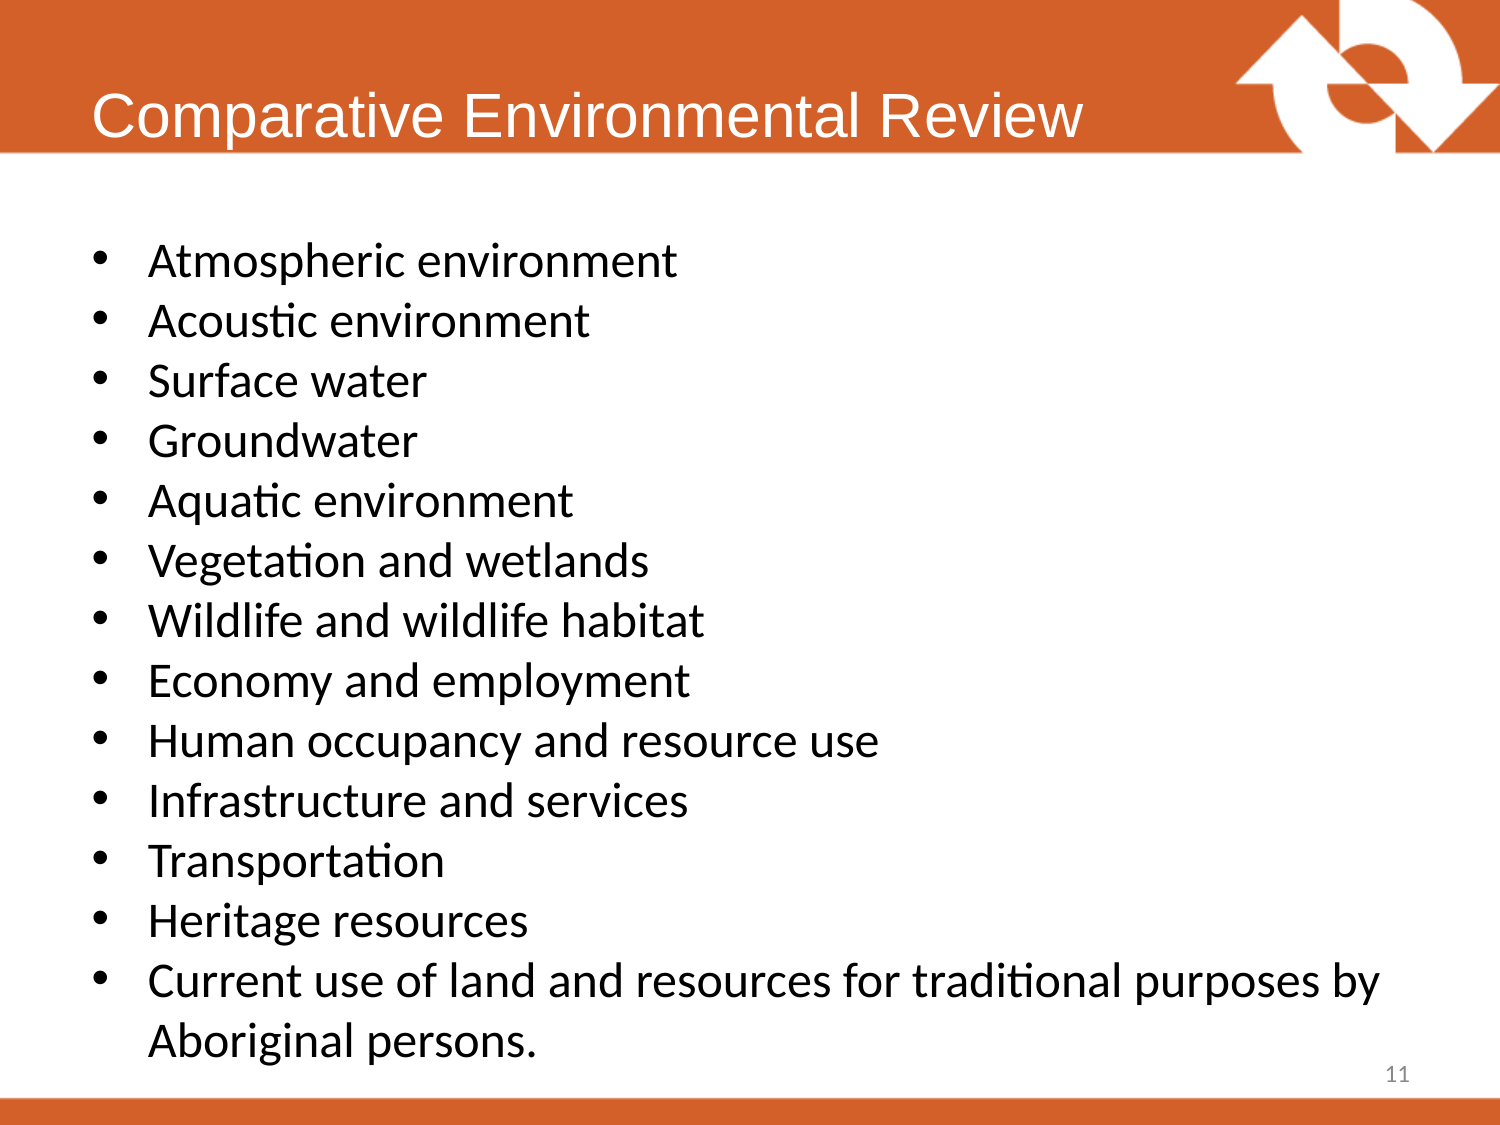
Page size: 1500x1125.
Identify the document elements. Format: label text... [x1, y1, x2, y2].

list Atmospheric environment Acoustic environment Surface water Groundwater Aquatic environment Vegetation and wetlands Wildlife and wildlife habitat Economy and employment Human occupancy and resource use Infrastructure and services Transportation Heritage resources Current use of land and resources for traditional purposes by Aboriginal persons. [76, 219, 1436, 1083]
title Comparative Environmental Review [76, 19, 1427, 207]
picture [0, 0, 1500, 1125]
slide_number 11 [1074, 1042, 1425, 1103]
